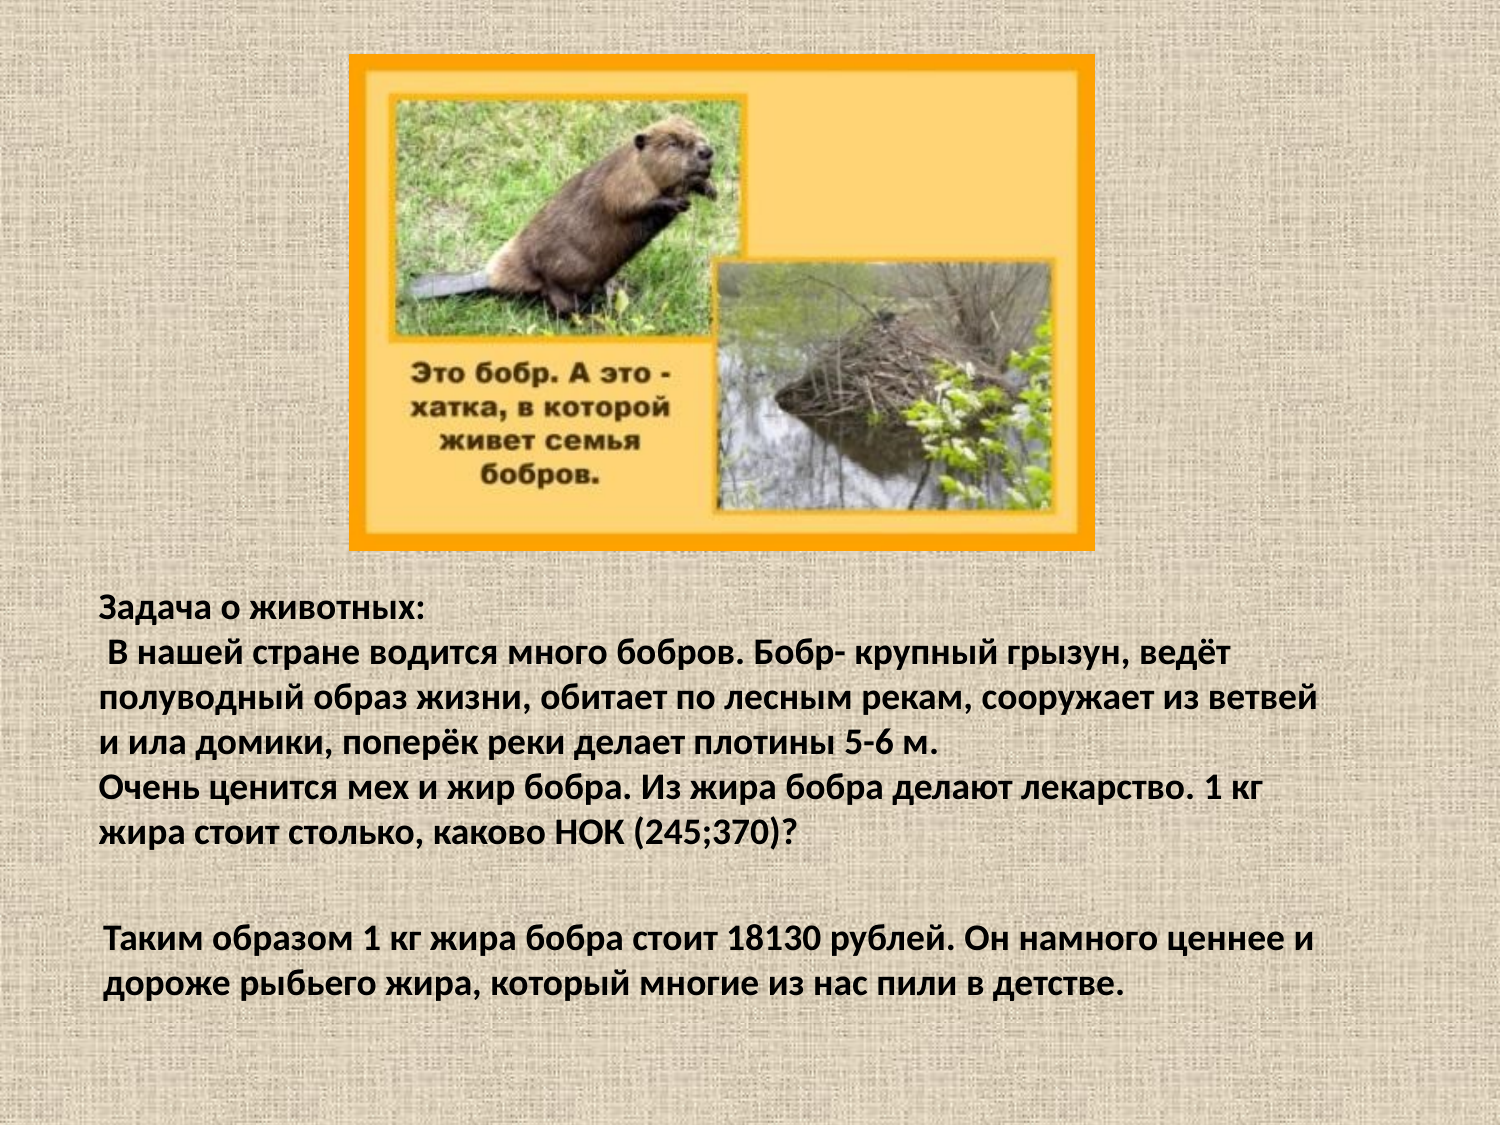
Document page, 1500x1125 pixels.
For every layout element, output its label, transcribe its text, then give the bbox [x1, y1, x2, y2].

text_box Таким образом 1 кг жира бобра стоит 18130 рублей. Он намного ценнее и дороже рыбьего жира, который многие из нас пили в детстве. [86, 879, 1343, 1037]
text_box Задача о животных: В нашей стране водится много бобров. Бобр- крупный грызун, ведёт полуводный образ жизни, обитает по лесным рекам, сооружает из ветвей и ила домики, поперёк реки делает плотины 5-6 м. Очень ценится мех и жир бобра. Из жира бобра делают лекарство. 1 кг жира стоит столько, каково НОК (245;370)? [84, 574, 1360, 859]
picture [0, 0, 1500, 1125]
